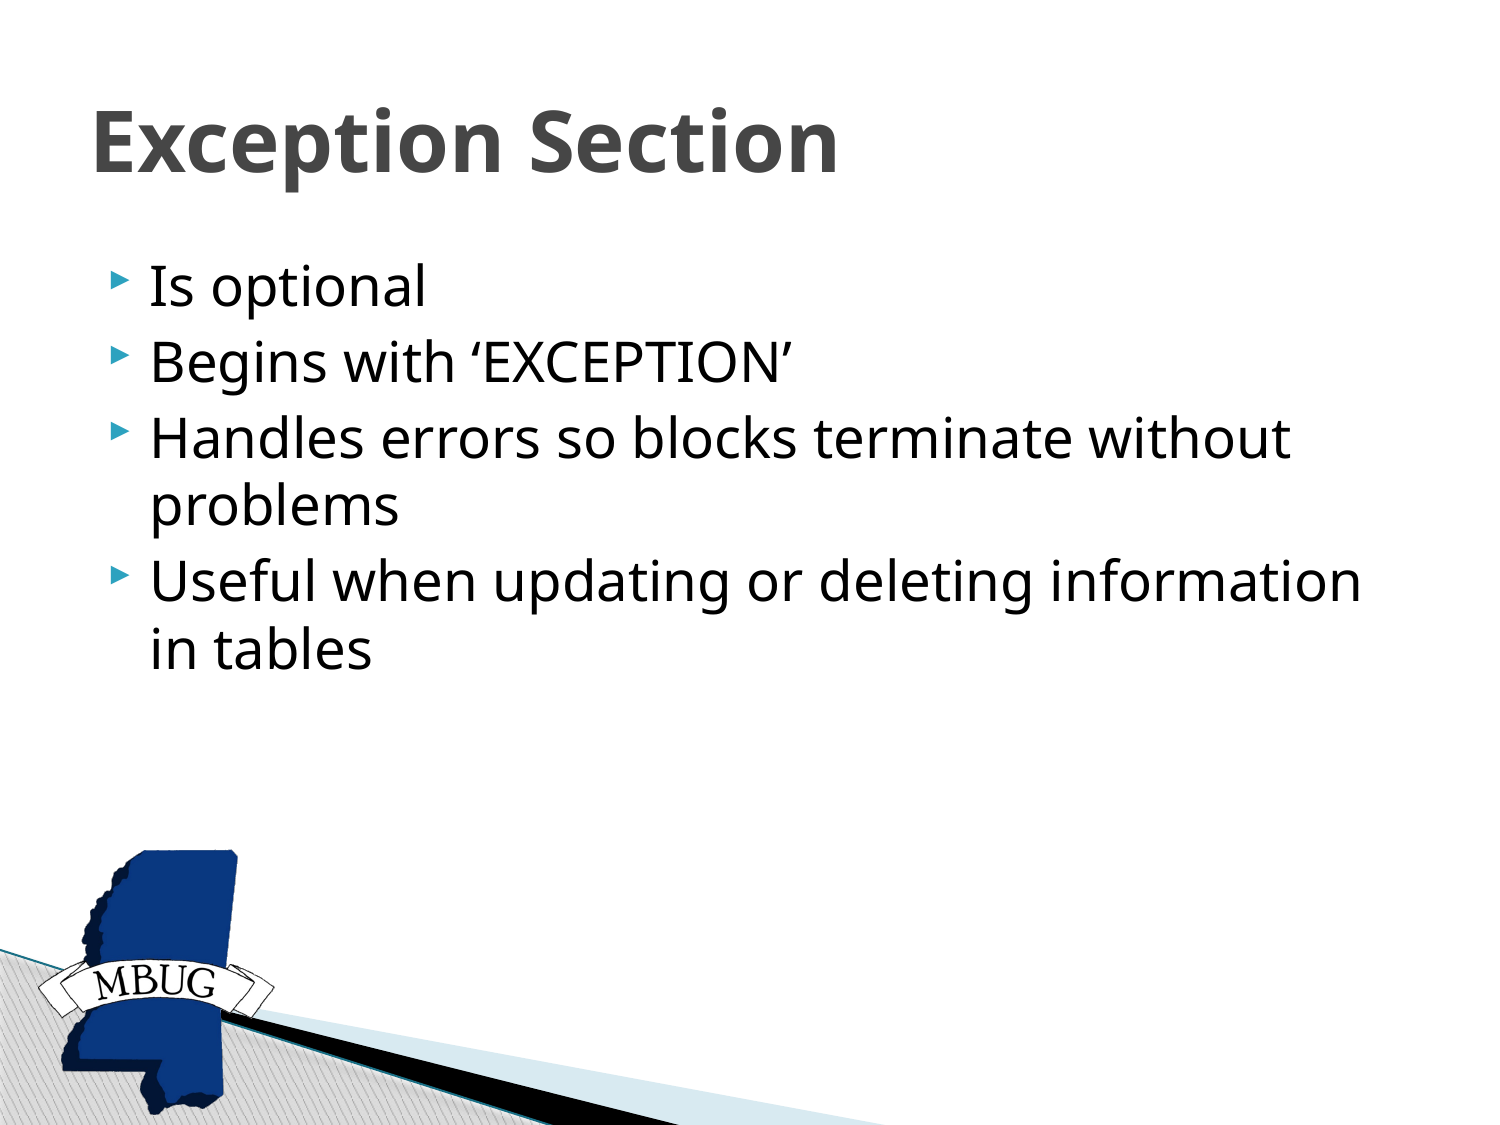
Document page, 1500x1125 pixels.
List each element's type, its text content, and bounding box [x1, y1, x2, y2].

picture [37, 849, 276, 1115]
list Is optional Begins with ‘EXCEPTION’ Handles errors so blocks terminate without problems Useful when updating or deleting information in tables [75, 243, 1425, 986]
title Exception Section [75, 45, 1425, 233]
